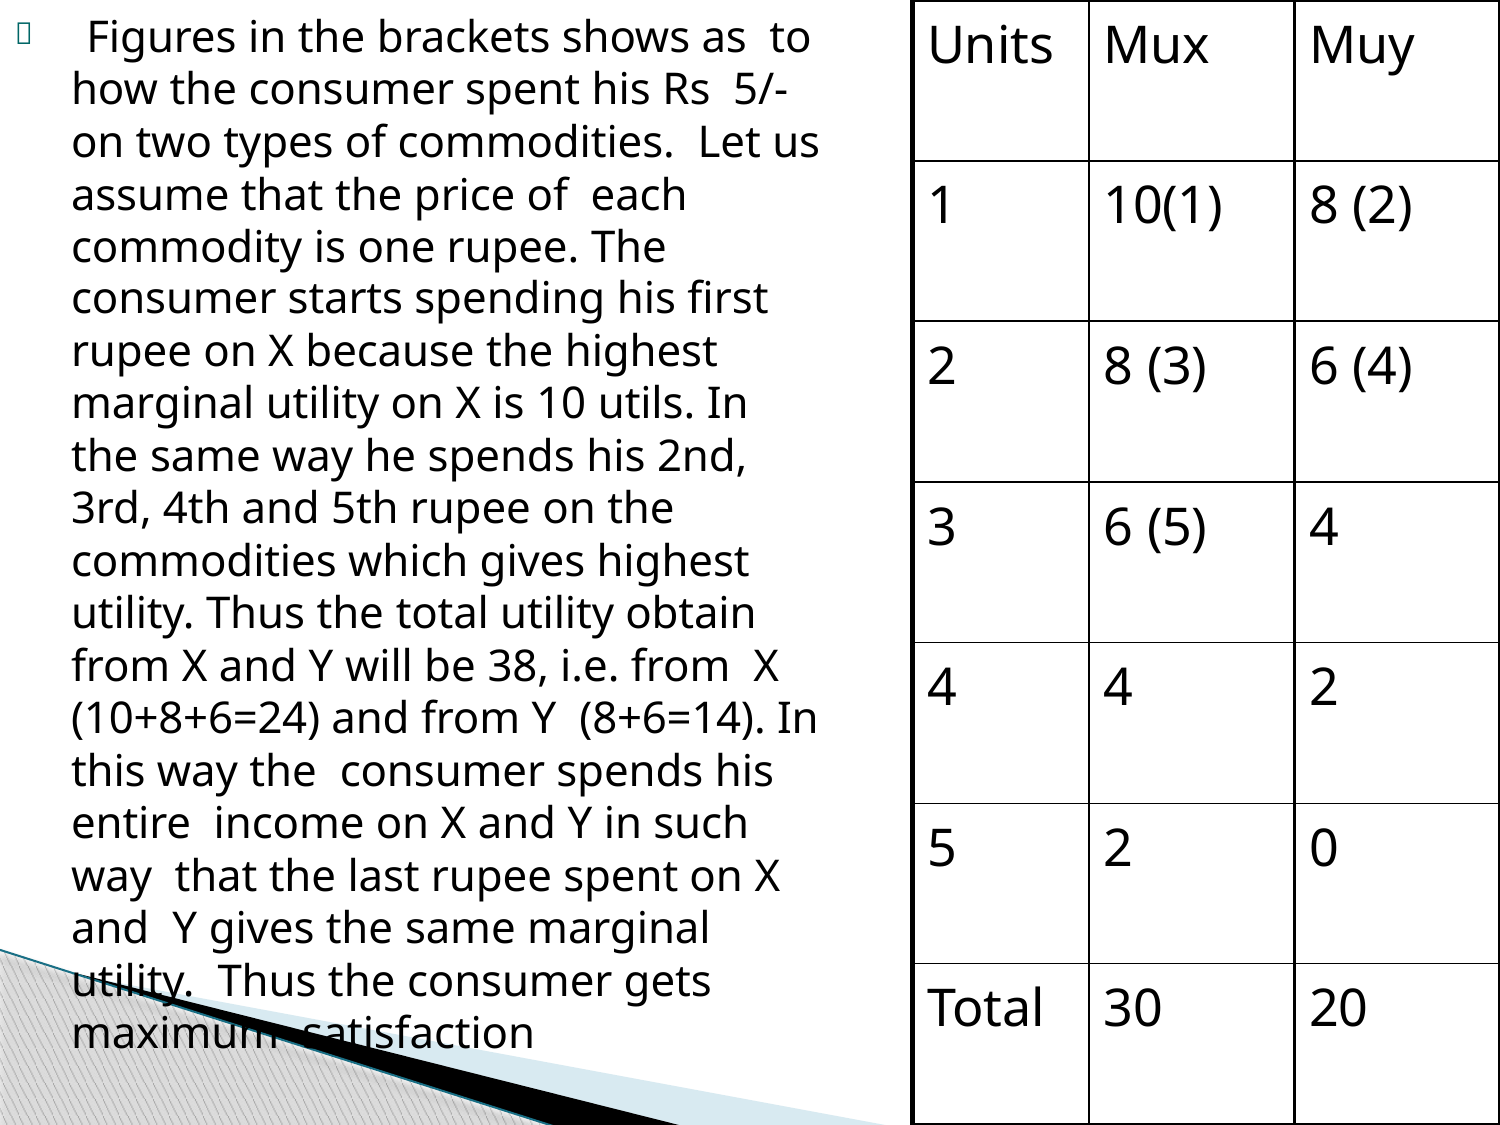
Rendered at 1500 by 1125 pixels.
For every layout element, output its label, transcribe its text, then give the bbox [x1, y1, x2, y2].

text_box consumer starts spending his first rupee on X because the highest marginal utility on X is 10 utils. In the same way he spends his 2nd, 3rd, 4th and 5th rupee on the commodities which gives highest utility. Thus the total utility obtain from X and Y will be 38, i.e. from X (10+8+6=24) and from Y (8+6=14). In this way the consumer spends his entire income on X and Y in such way that the last rupee spent on X and Y gives the same marginal utility. Thus the consumer gets maximum satisfaction [68, 268, 839, 1058]
title Figures in the brackets shows as to how the consumer spent his Rs 5/- on two types of commodities. Let us assume that the price of each commodity is one rupee. The [68, 6, 835, 268]
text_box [909, 0, 1500, 1125]
text_box  [12, 11, 45, 51]
